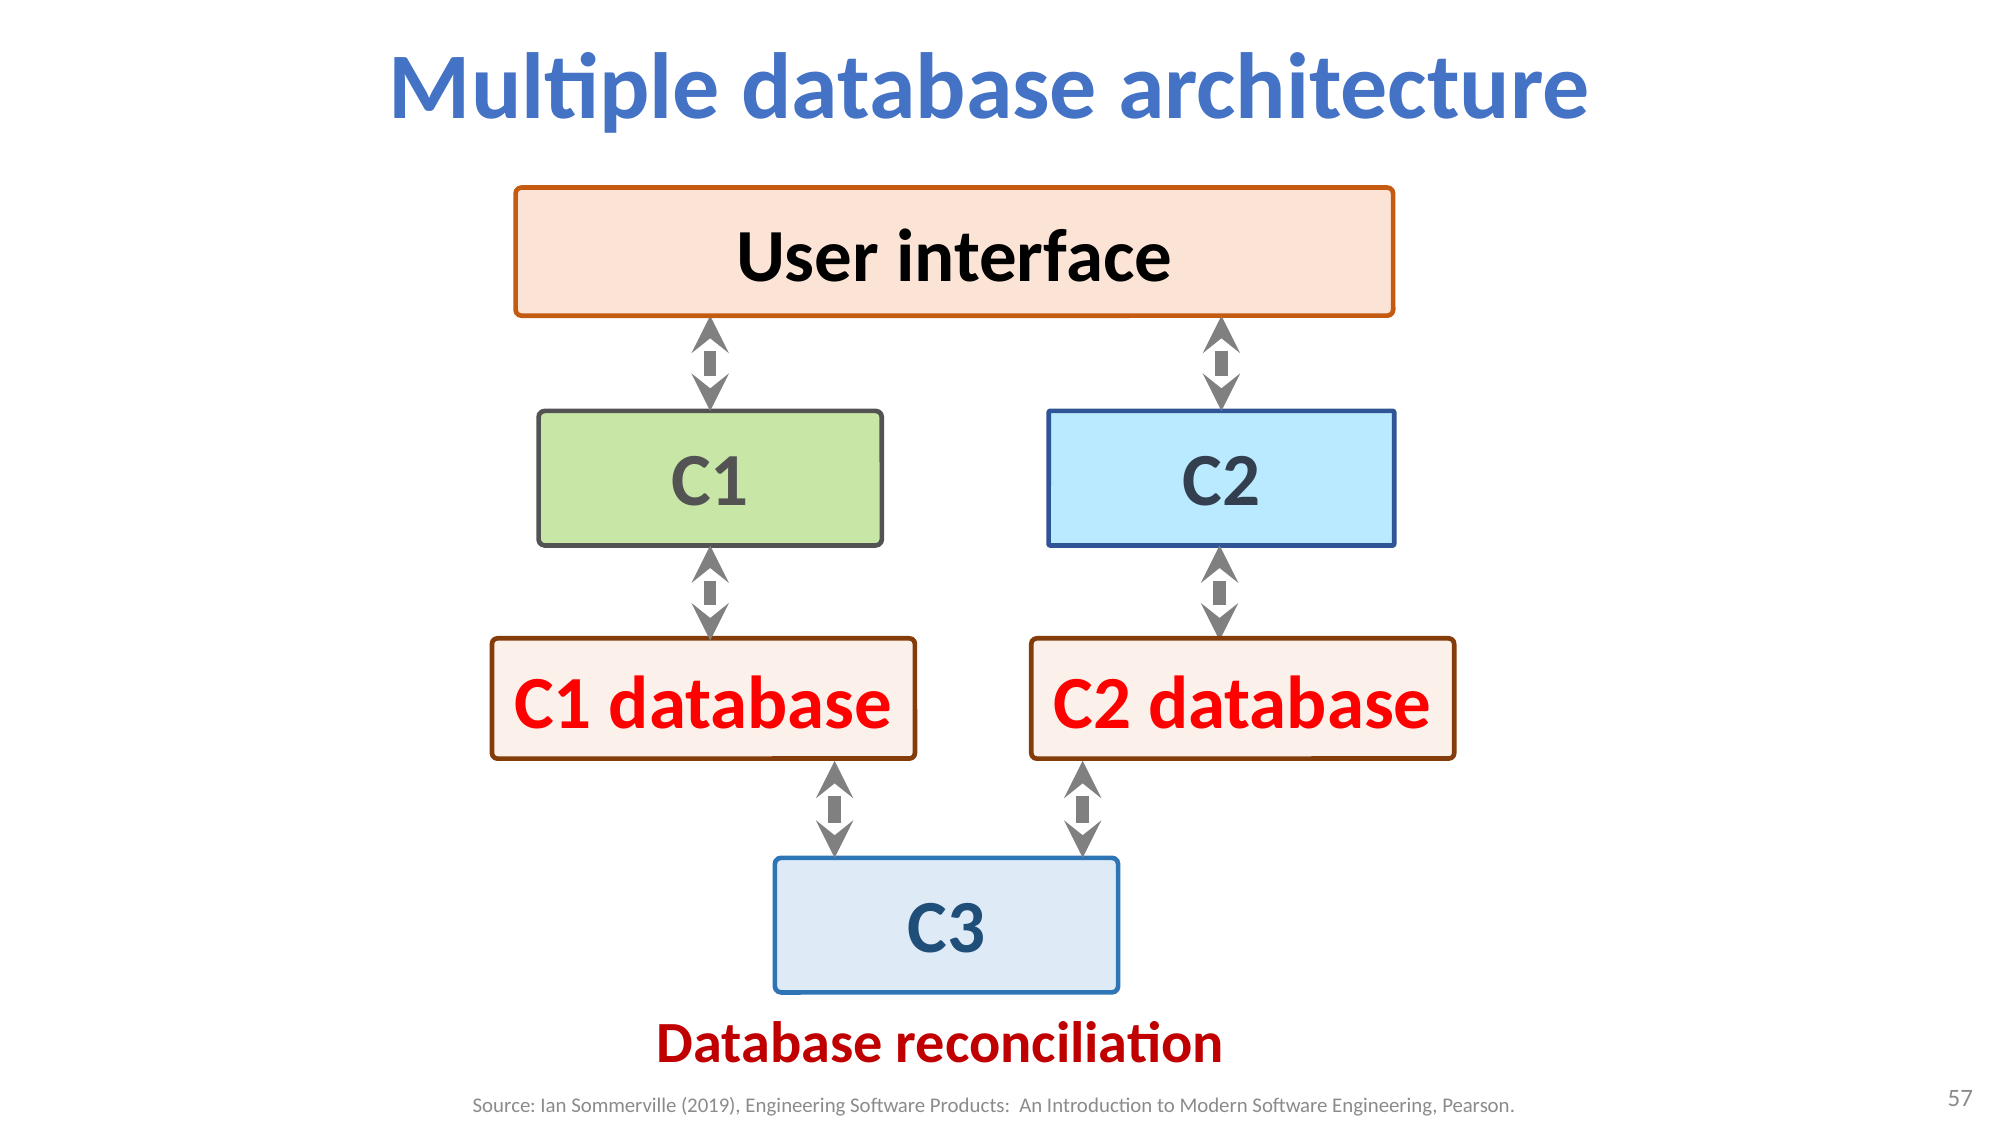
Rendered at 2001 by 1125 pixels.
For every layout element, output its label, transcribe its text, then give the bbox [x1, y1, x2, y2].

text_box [774, 857, 1119, 993]
footer Source: Ian Sommerville (2019), Engineering Software Products: An Introduction to Modern Software Engineering, Pearson. [350, 1082, 1638, 1125]
text_box Database reconciliation [641, 996, 1239, 1082]
text_box C2 database [1031, 638, 1455, 759]
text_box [1048, 410, 1395, 546]
text_box User interface [515, 187, 1394, 316]
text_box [538, 410, 882, 546]
slide_number 57 [1830, 1076, 1989, 1116]
title Multiple database architecture [314, 16, 1665, 145]
text_box C1 database [491, 638, 915, 759]
